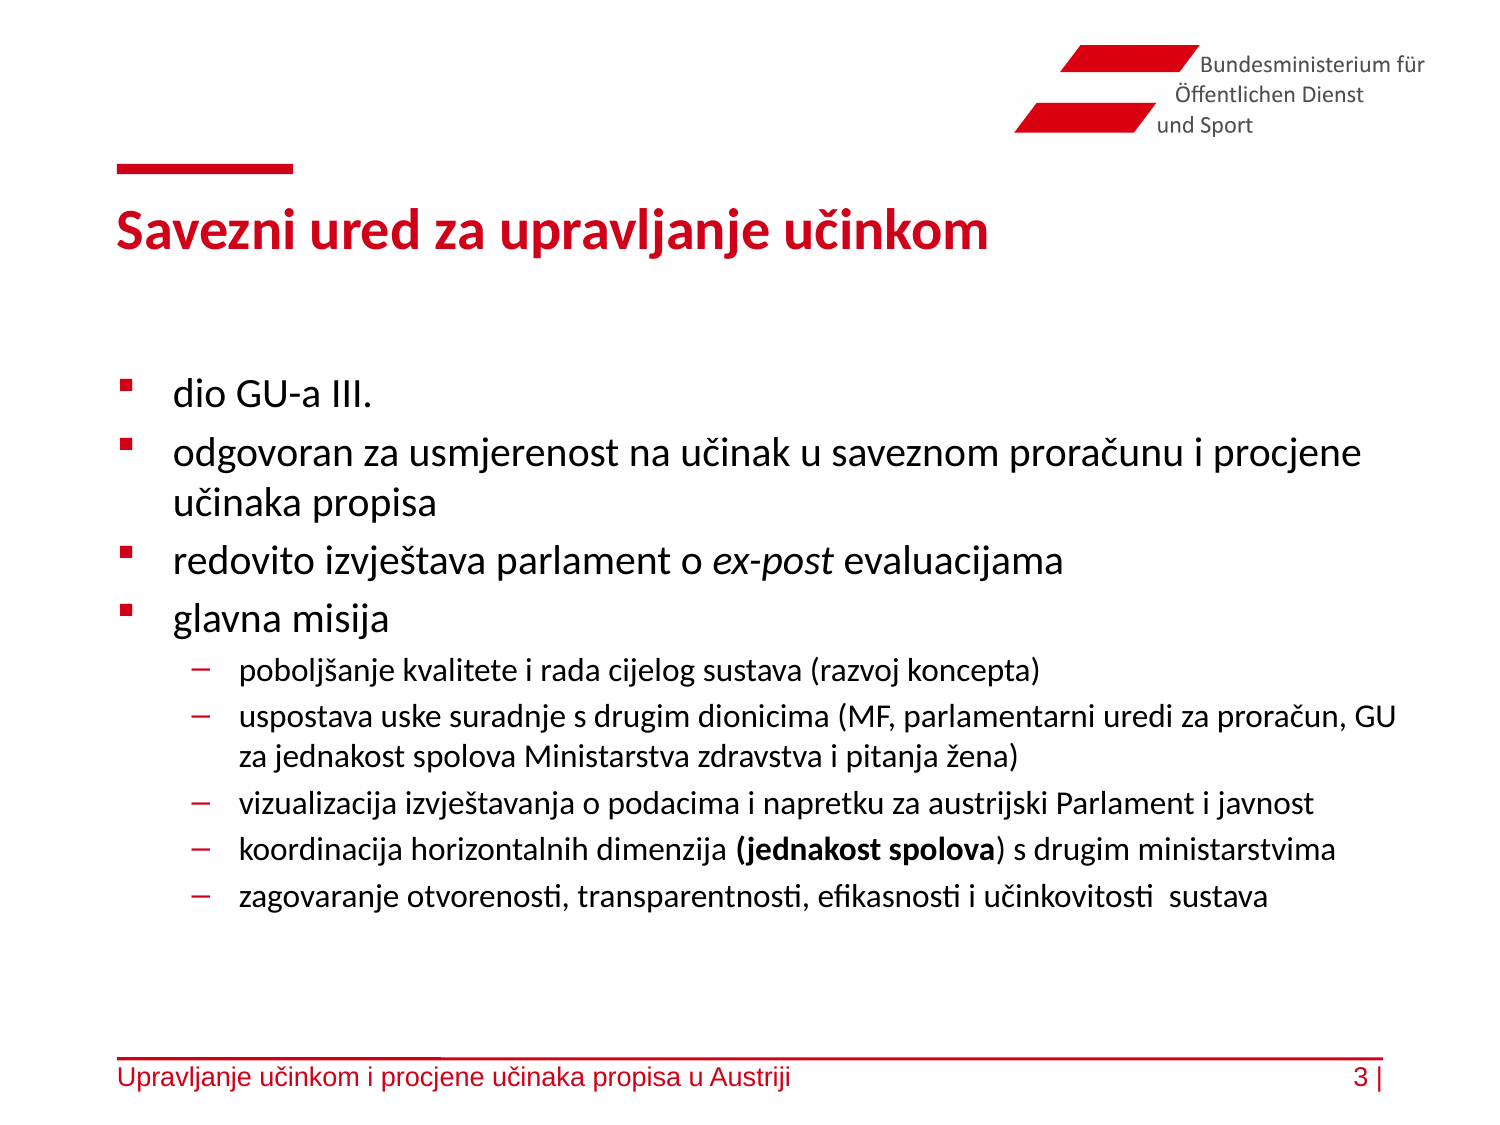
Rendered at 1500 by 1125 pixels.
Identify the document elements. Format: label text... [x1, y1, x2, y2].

footer Upravljanje učinkom i procjene učinaka propisa u Austriji [116, 1058, 949, 1092]
title Savezni ured za upravljanje učinkom [116, 191, 1383, 365]
list dio GU-a III. odgovoran za usmjerenost na učinak u saveznom proračunu i procjene učinaka propisa redovito izvještava parlament o ex-post evaluacijama glavna misija poboljšanje kvalitete i rada cijelog sustava (razvoj koncepta) uspostava uske suradnje s drugim dionicima (MF, parlamentarni uredi za proračun, GU za jednakost spolova Ministarstva zdravstva i pitanja žena) vizualizacija izvještavanja o podacima i napretku za austrijski Parlament i javnost koordinacija horizontalnih dimenzija (jednakost spolova) s drugim ministarstvima zagovaranje otvorenosti, transparentnosti, efikasnosti i učinkovitosti sustava [116, 365, 1424, 1019]
picture [1014, 45, 1425, 140]
slide_number 3 | [1032, 1058, 1383, 1092]
